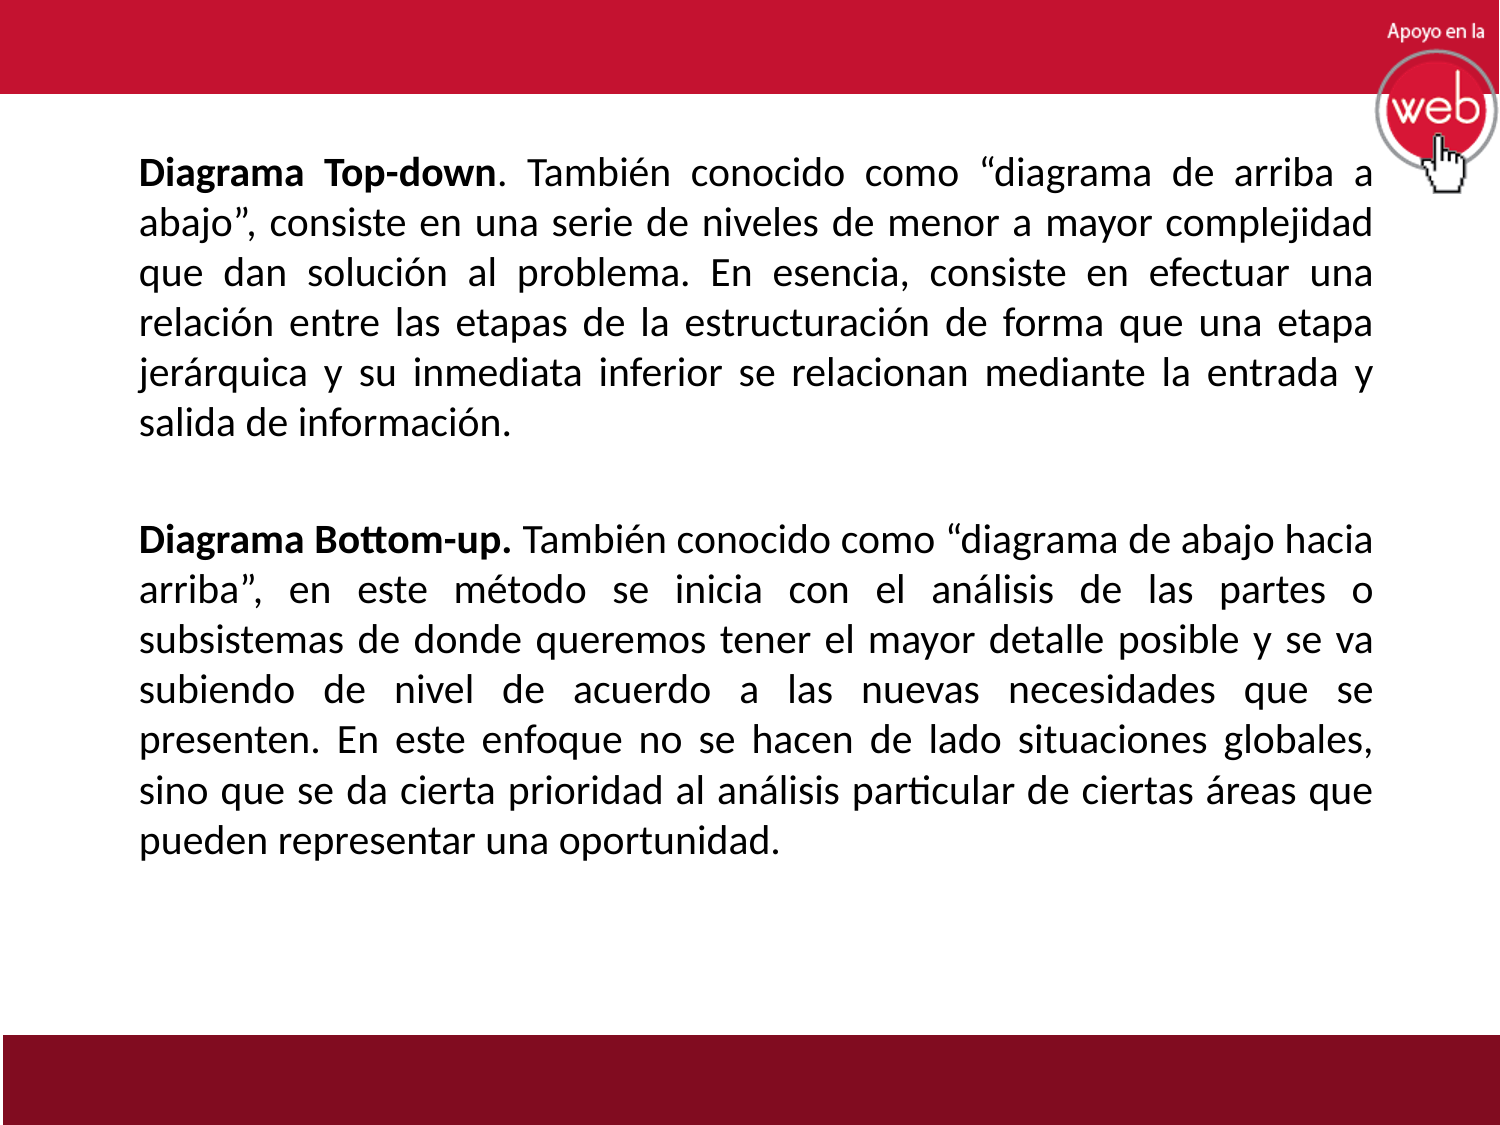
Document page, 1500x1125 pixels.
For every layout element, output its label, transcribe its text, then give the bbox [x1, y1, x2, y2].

picture [0, 0, 1500, 1125]
list Diagrama Top-down. También conocido como “diagrama de arriba a abajo”, consiste en una serie de niveles de menor a mayor complejidad que dan solución al problema. En esencia, consiste en efectuar una relación entre las etapas de la estructuración de forma que una etapa jerárquica y su inmediata inferior se relacionan mediante la entrada y salida de información. Diagrama Bottom-up. También conocido como “diagrama de abajo hacia arriba”, en este método se inicia con el análisis de las partes o subsistemas de donde queremos tener el mayor detalle posible y se va subiendo de nivel de acuerdo a las nuevas necesidades que se presenten. En este enfoque no se hacen de lado situaciones globales, sino que se da cierta prioridad al análisis particular de ciertas áreas que pueden representar una oportunidad. [123, 137, 1390, 929]
